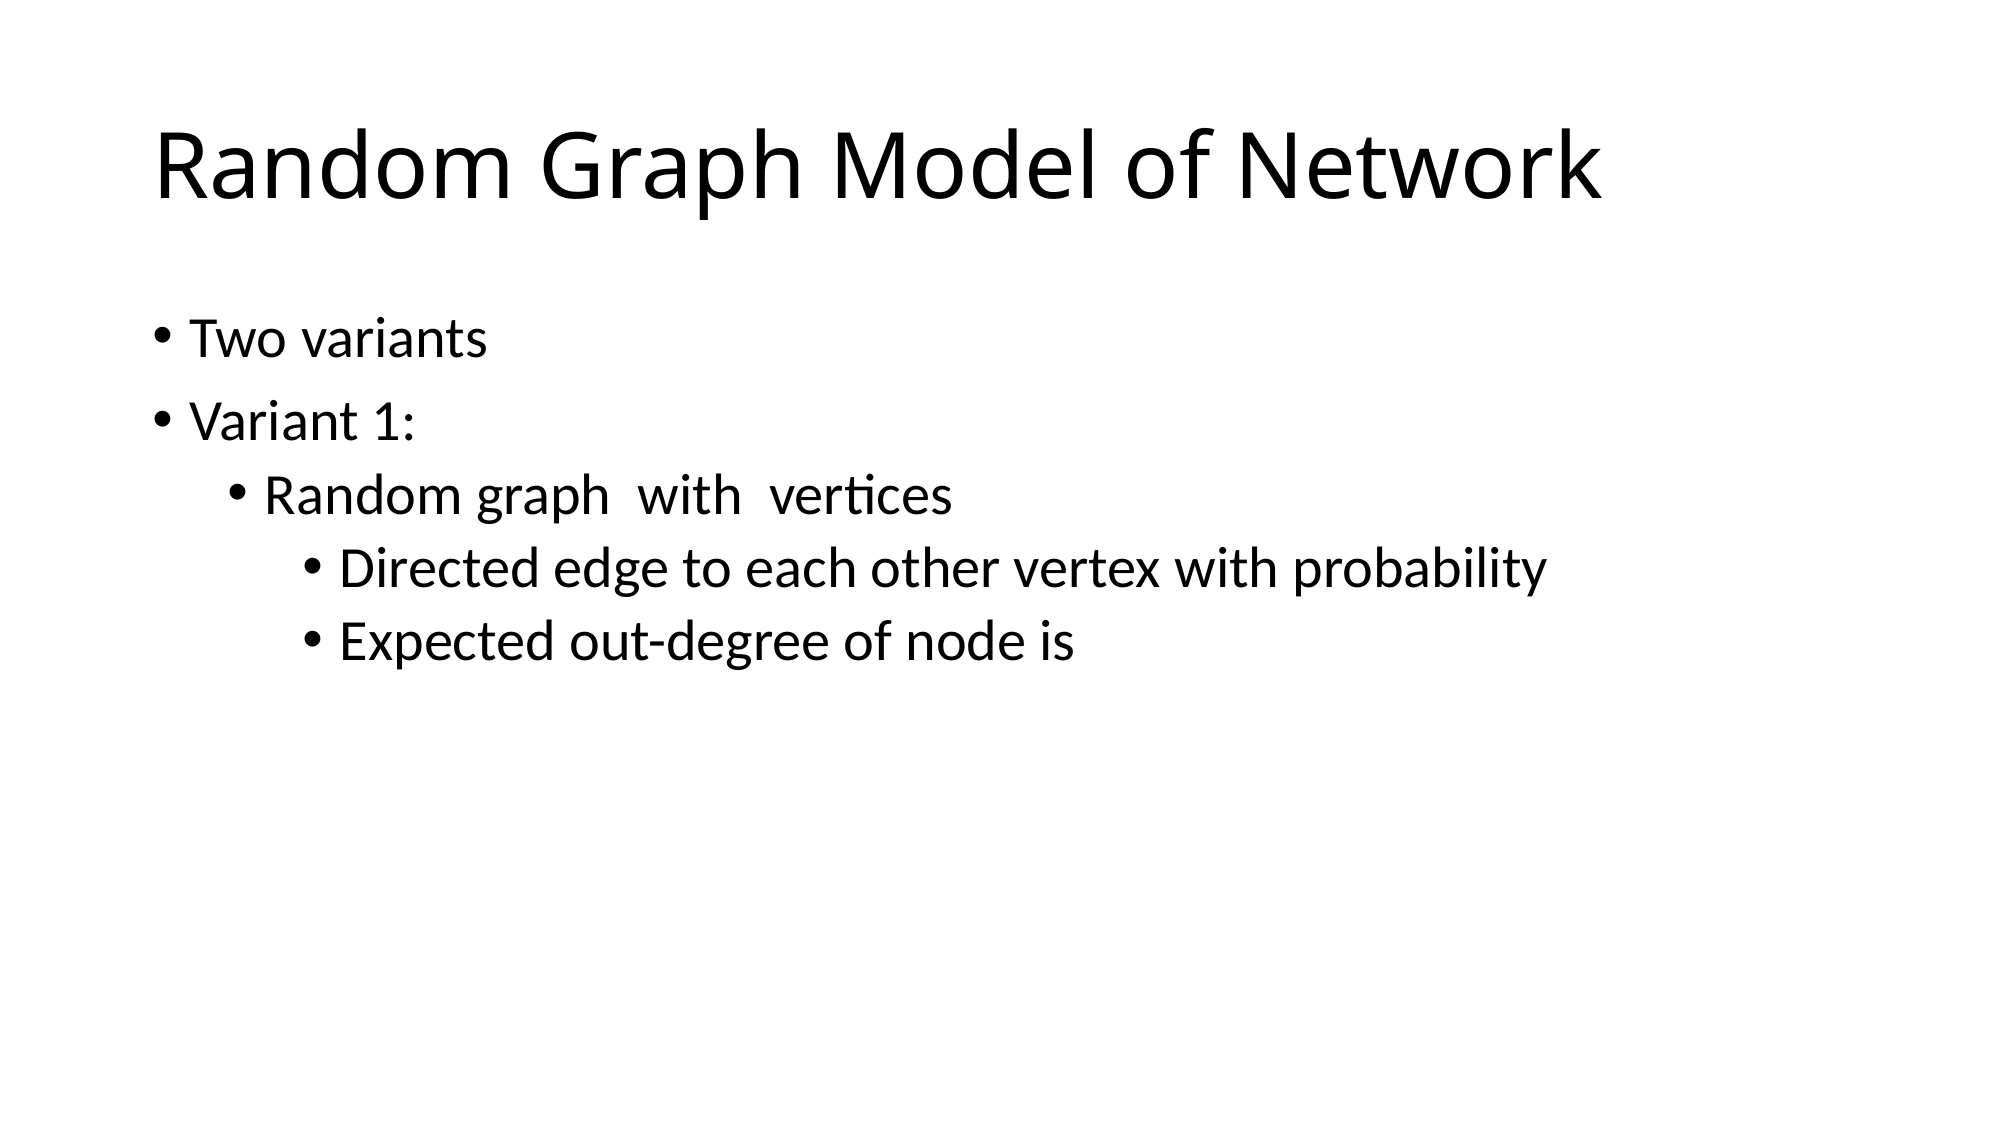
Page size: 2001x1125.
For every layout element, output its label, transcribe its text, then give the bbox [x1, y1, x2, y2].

title Random Graph Model of Network [137, 59, 1863, 278]
